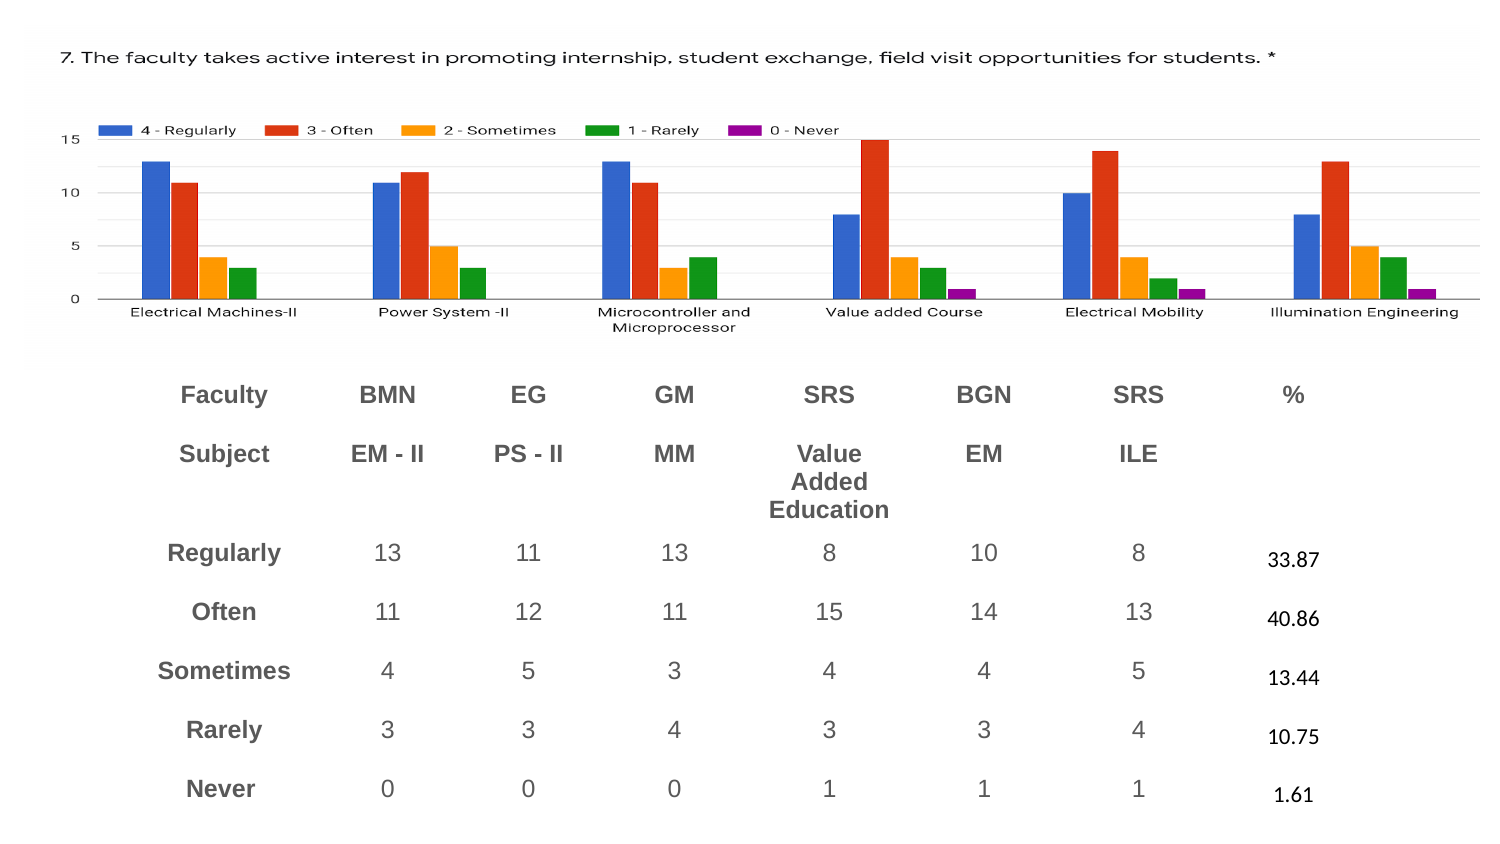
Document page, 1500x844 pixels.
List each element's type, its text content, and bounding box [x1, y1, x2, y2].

table_cell 33.87 [1216, 532, 1371, 590]
table_cell EM - II [316, 433, 460, 532]
table_cell 11 [597, 590, 752, 649]
table_cell 3 [316, 708, 460, 767]
table_header SRS [752, 378, 907, 433]
table_cell Regularly [133, 532, 316, 590]
table_cell Subject [133, 433, 316, 532]
table_cell EM [907, 433, 1062, 532]
table_cell 13.44 [1216, 649, 1371, 708]
table_cell 3 [597, 649, 752, 708]
table_cell 3 [752, 708, 907, 767]
table_cell Sometimes [133, 649, 316, 708]
table_cell Often [133, 590, 316, 649]
table_cell 11 [316, 590, 460, 649]
table_header Faculty [133, 378, 316, 433]
table_cell PS - II [460, 433, 597, 532]
table_cell 5 [1062, 649, 1216, 708]
table_cell 10.75 [1216, 708, 1371, 767]
table_cell 8 [1062, 532, 1216, 590]
table_cell 5 [460, 649, 597, 708]
table_cell Rarely [133, 708, 316, 767]
table_cell 15 [752, 590, 907, 649]
table_cell ILE [1062, 433, 1216, 532]
table_header % [1216, 378, 1371, 532]
table_cell 13 [316, 532, 460, 590]
table_header BGN [907, 378, 1062, 433]
table_cell 11 [460, 532, 597, 590]
table_header BMN [316, 378, 460, 433]
table_cell 13 [1062, 590, 1216, 649]
table_cell 12 [460, 590, 597, 649]
table_cell Never [133, 767, 316, 826]
table_cell MM [597, 433, 752, 532]
table_cell 3 [460, 708, 597, 767]
table_header EG [460, 378, 597, 433]
table_cell 1.61 [1216, 767, 1371, 826]
table_cell 1 [752, 767, 907, 826]
table_cell 4 [752, 649, 907, 708]
table_cell 3 [907, 708, 1062, 767]
table_cell 4 [316, 649, 460, 708]
picture [24, 24, 1480, 371]
table_cell 10 [907, 532, 1062, 590]
table_cell 4 [1062, 708, 1216, 767]
table_cell 0 [460, 767, 597, 826]
table_cell Value Added Education [752, 433, 907, 532]
table_header SRS [1062, 378, 1216, 433]
table_cell 4 [597, 708, 752, 767]
table_cell 1 [1062, 767, 1216, 826]
table_cell 14 [907, 590, 1062, 649]
table_header GM [597, 378, 752, 433]
table_cell 40.86 [1216, 590, 1371, 649]
table_cell 1 [907, 767, 1062, 826]
table_cell 4 [907, 649, 1062, 708]
table_cell 8 [752, 532, 907, 590]
table_cell 0 [316, 767, 460, 826]
table_cell 0 [597, 767, 752, 826]
table_cell 13 [597, 532, 752, 590]
